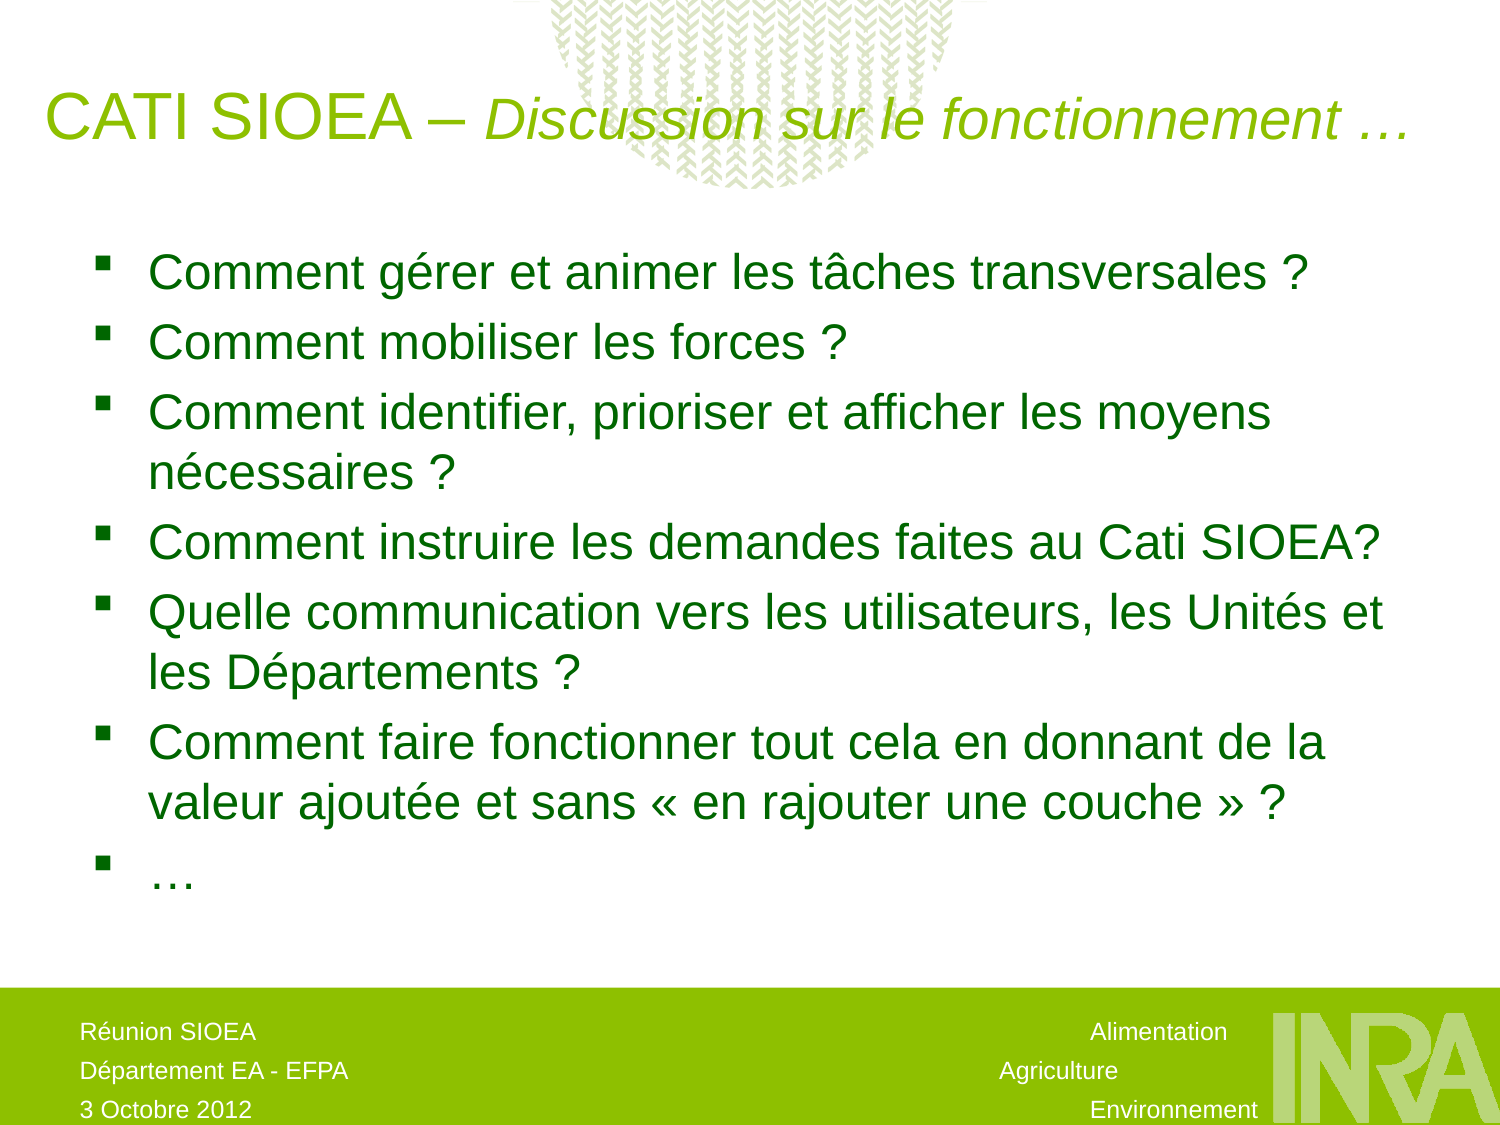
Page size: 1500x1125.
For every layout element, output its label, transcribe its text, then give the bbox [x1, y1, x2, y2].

picture [513, 0, 987, 42]
list Comment gérer et animer les tâches transversales ? Comment mobiliser les forces ? Comment identifier, prioriser et afficher les moyens nécessaires ? Comment instruire les demandes faites au Cati SIOEA? Quelle communication vers les utilisateurs, les Unités et les Départements ? Comment faire fonctionner tout cela en donnant de la valeur ajoutée et sans « en rajouter une couche » ? … [76, 231, 1471, 941]
picture [513, 183, 987, 189]
text_box CATI SIOEA – Discussion sur le fonctionnement … [29, 42, 1500, 183]
picture [1269, 1013, 1500, 1125]
